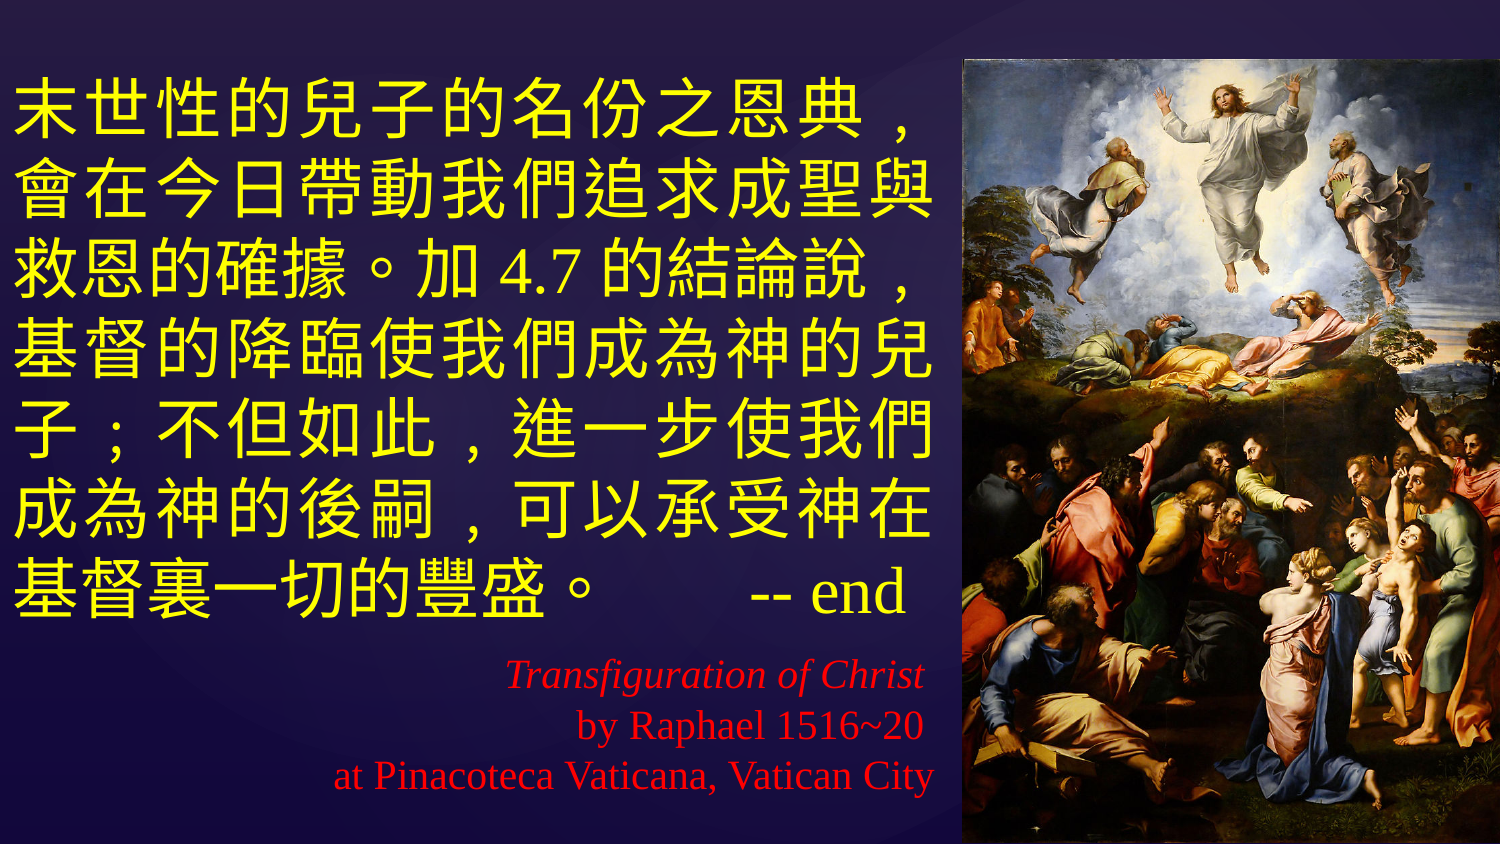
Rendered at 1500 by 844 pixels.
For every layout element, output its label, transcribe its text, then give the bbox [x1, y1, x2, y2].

picture [961, 58, 1500, 844]
text_box Transfiguration of Christ by Raphael 1516~20 at Pinacoteca Vaticana, Vatican City [75, 639, 950, 805]
text_box 末世性的兒子的名份之恩典﹐會在今日帶動我們追求成聖與救恩的確據。加4.7的結論說﹐基督的降臨使我們成為神的兒子﹔不但如此﹐進一步使我們成為神的後嗣﹐可以承受神在基督裏一切的豐盛。 -- end [0, 59, 950, 634]
